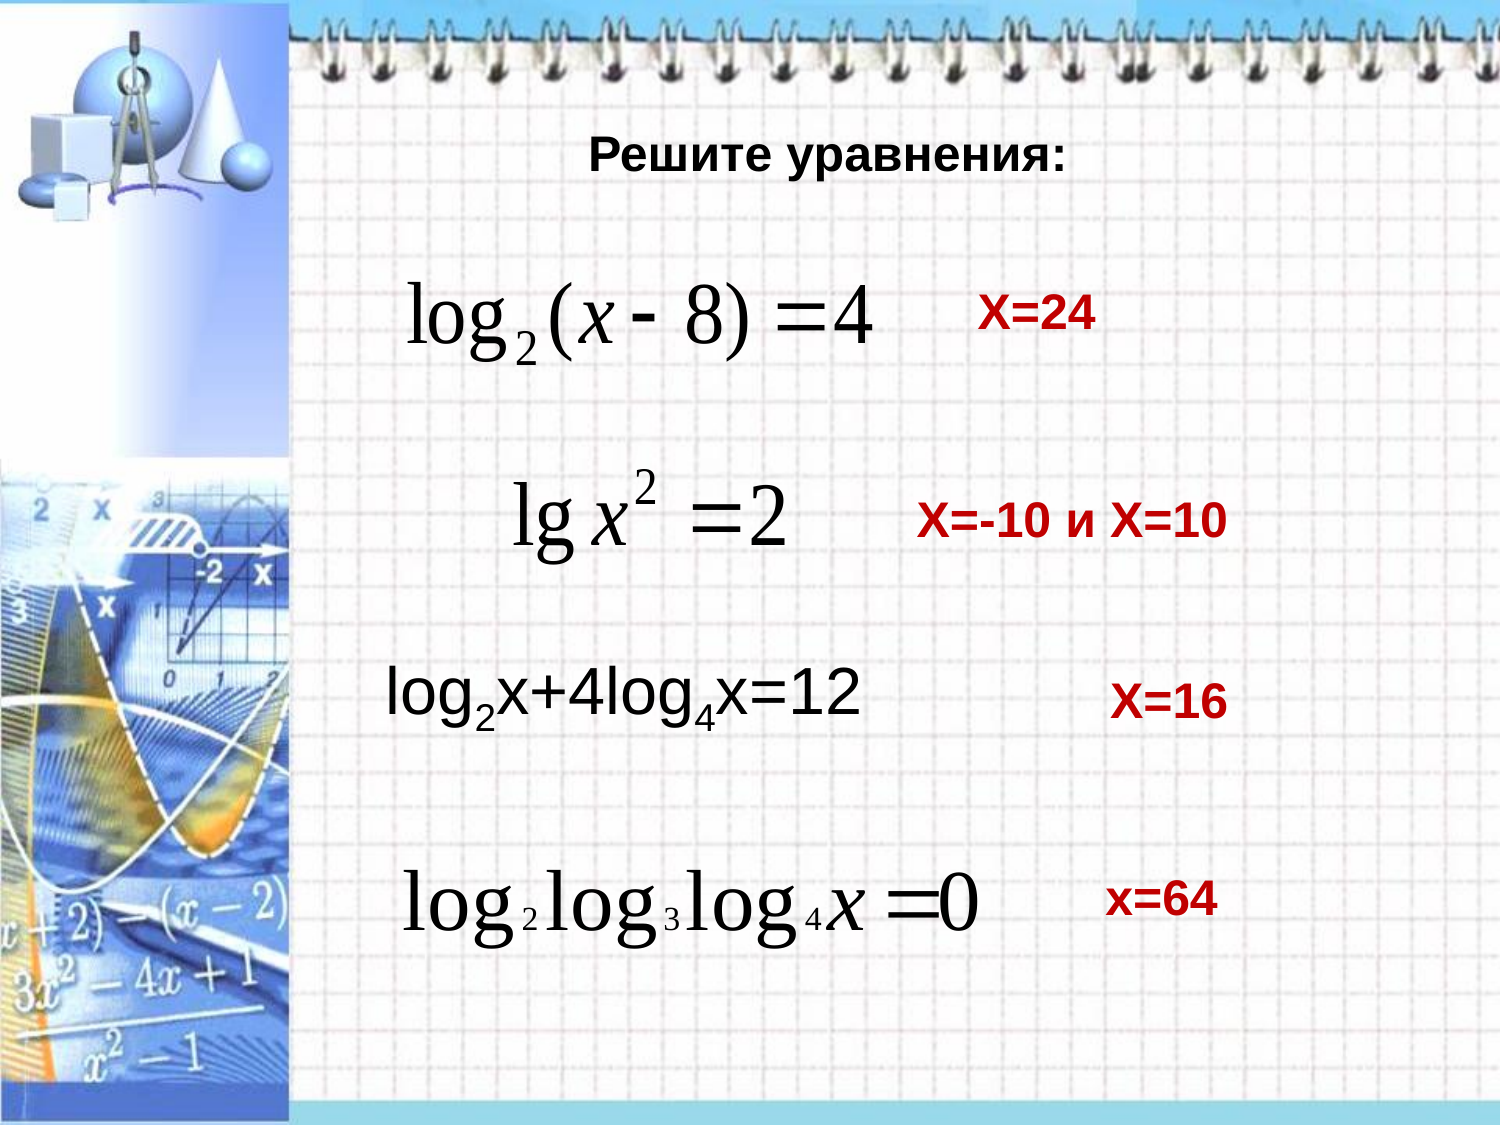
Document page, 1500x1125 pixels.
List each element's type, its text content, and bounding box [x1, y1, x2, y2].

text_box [394, 857, 992, 960]
text_box x=64 [1090, 858, 1279, 933]
text_box Решите уравнения: [378, 113, 1279, 189]
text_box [501, 446, 803, 584]
picture [0, 0, 1500, 1125]
text_box log2x+4log4x=12 [371, 640, 1121, 747]
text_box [394, 254, 889, 381]
text_box X=-10 и X=10 [856, 479, 1243, 555]
text_box X=24 [922, 272, 1111, 347]
text_box X=16 [1121, 661, 1243, 737]
